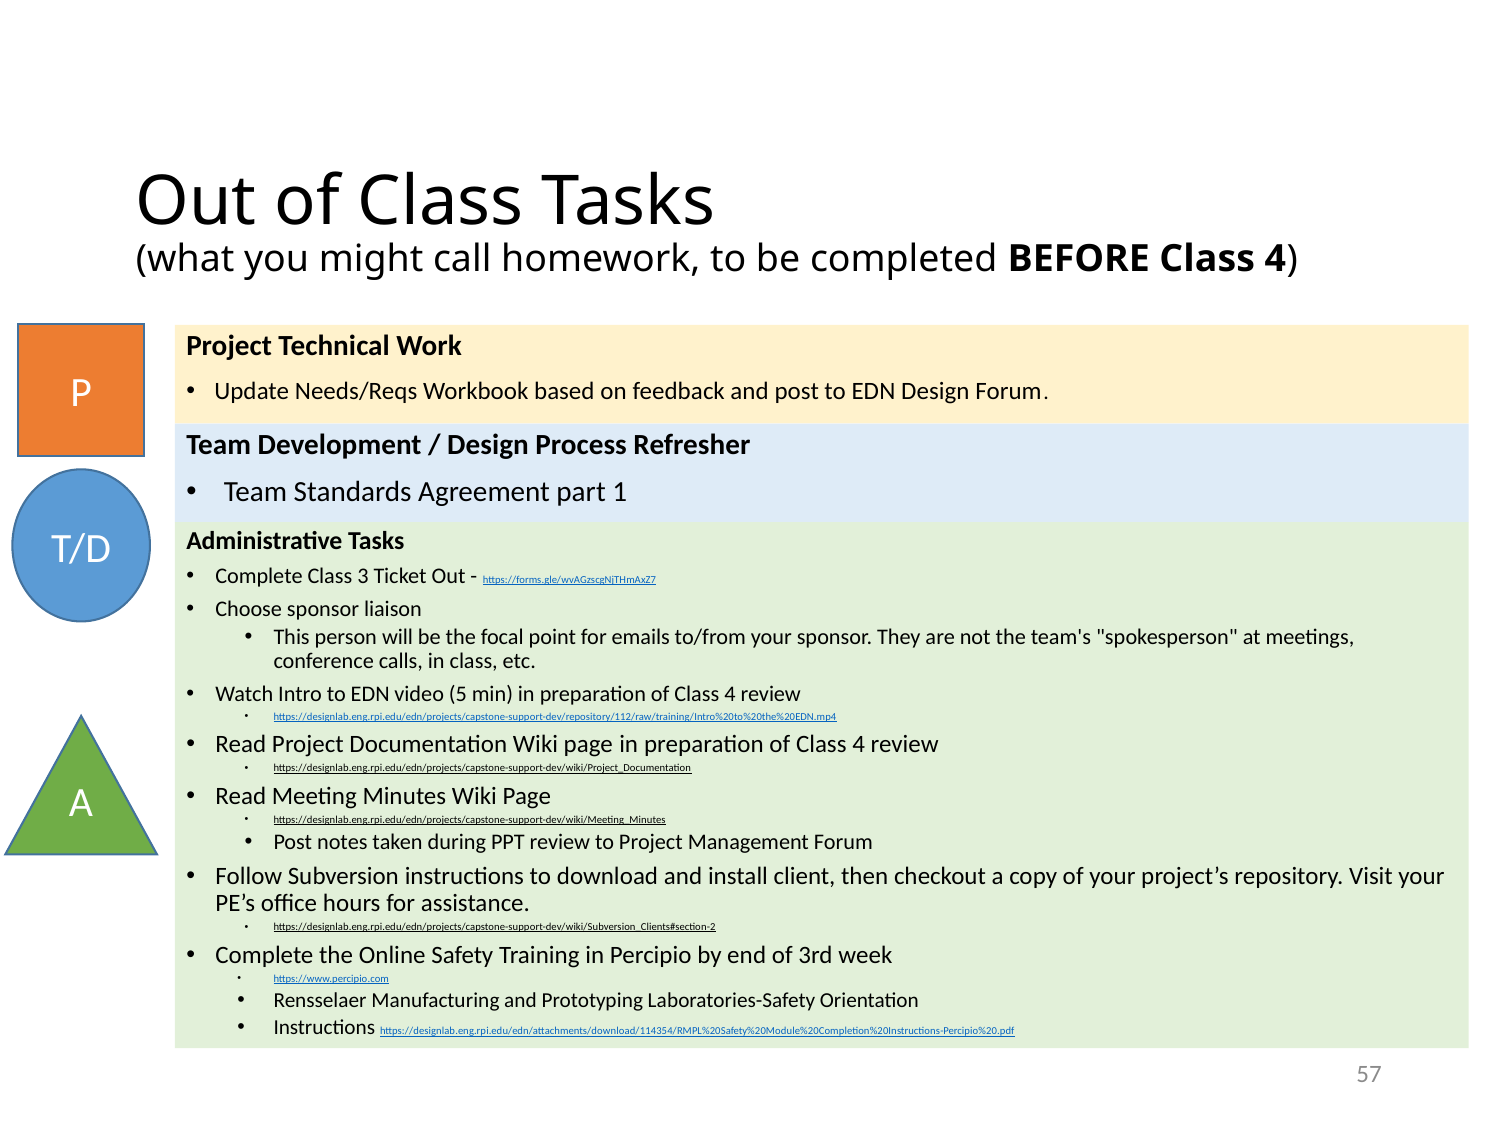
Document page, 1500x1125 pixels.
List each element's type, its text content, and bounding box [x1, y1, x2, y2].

text_box A [3, 713, 159, 856]
slide_number 57 [1059, 1042, 1397, 1103]
text_box Team Development / Design Process Refresher Team Standards Agreement part 1 [174, 423, 1469, 522]
text_box Administrative Tasks Complete Class 3 Ticket Out - https://forms.gle/wvAGzscgNjTHmAxZ7 Choose sponsor liaison This person will be the focal point for emails to/from your sponsor. They are not the team's "spokesperson" at meetings, conference calls, in class, etc. Watch Intro to EDN video (5 min) in preparation of Class 4 review https://designlab.eng.rpi.edu/edn/projects/capstone-support-dev/repository/112/raw/training/Intro%20to%20the%20EDN.mp4 Read Project Documentation Wiki page in preparation of Class 4 review https://designlab.eng.rpi.edu/edn/projects/capstone-support-dev/wiki/Project_Documentation Read Meeting Minutes Wiki Page https://designlab.eng.rpi.edu/edn/projects/capstone-support-dev/wiki/Meeting_Minutes Post notes taken during PPT review to Project Management Forum Follow Subversion instructions to download and install client, then checkout a copy of your project’s repository. Visit your PE’s office hours for assistance. https://designlab.eng.rpi.edu/edn/projects/capstone-support-dev/wiki/Subversion_Clients#section-2 Complete the Online Safety Training in Percipio by end of 3rd week https://www.percipio.com Rensselaer Manufacturing and Prototyping Laboratories-Safety Orientation Instructions https://designlab.eng.rpi.edu/edn/attachments/download/114354/RMPL%20Safety%20Module%20Completion%20Instructions-Percipio%20.pdf [174, 522, 1469, 1049]
text_box Project Technical Work Update Needs/Reqs Workbook based on feedback and post to EDN Design Forum. [174, 324, 1469, 423]
text_box T/D [11, 468, 151, 623]
text_box P [17, 323, 145, 457]
title Out of Class Tasks (what you might call homework, to be completed BEFORE Class 4) [120, 150, 1415, 295]
